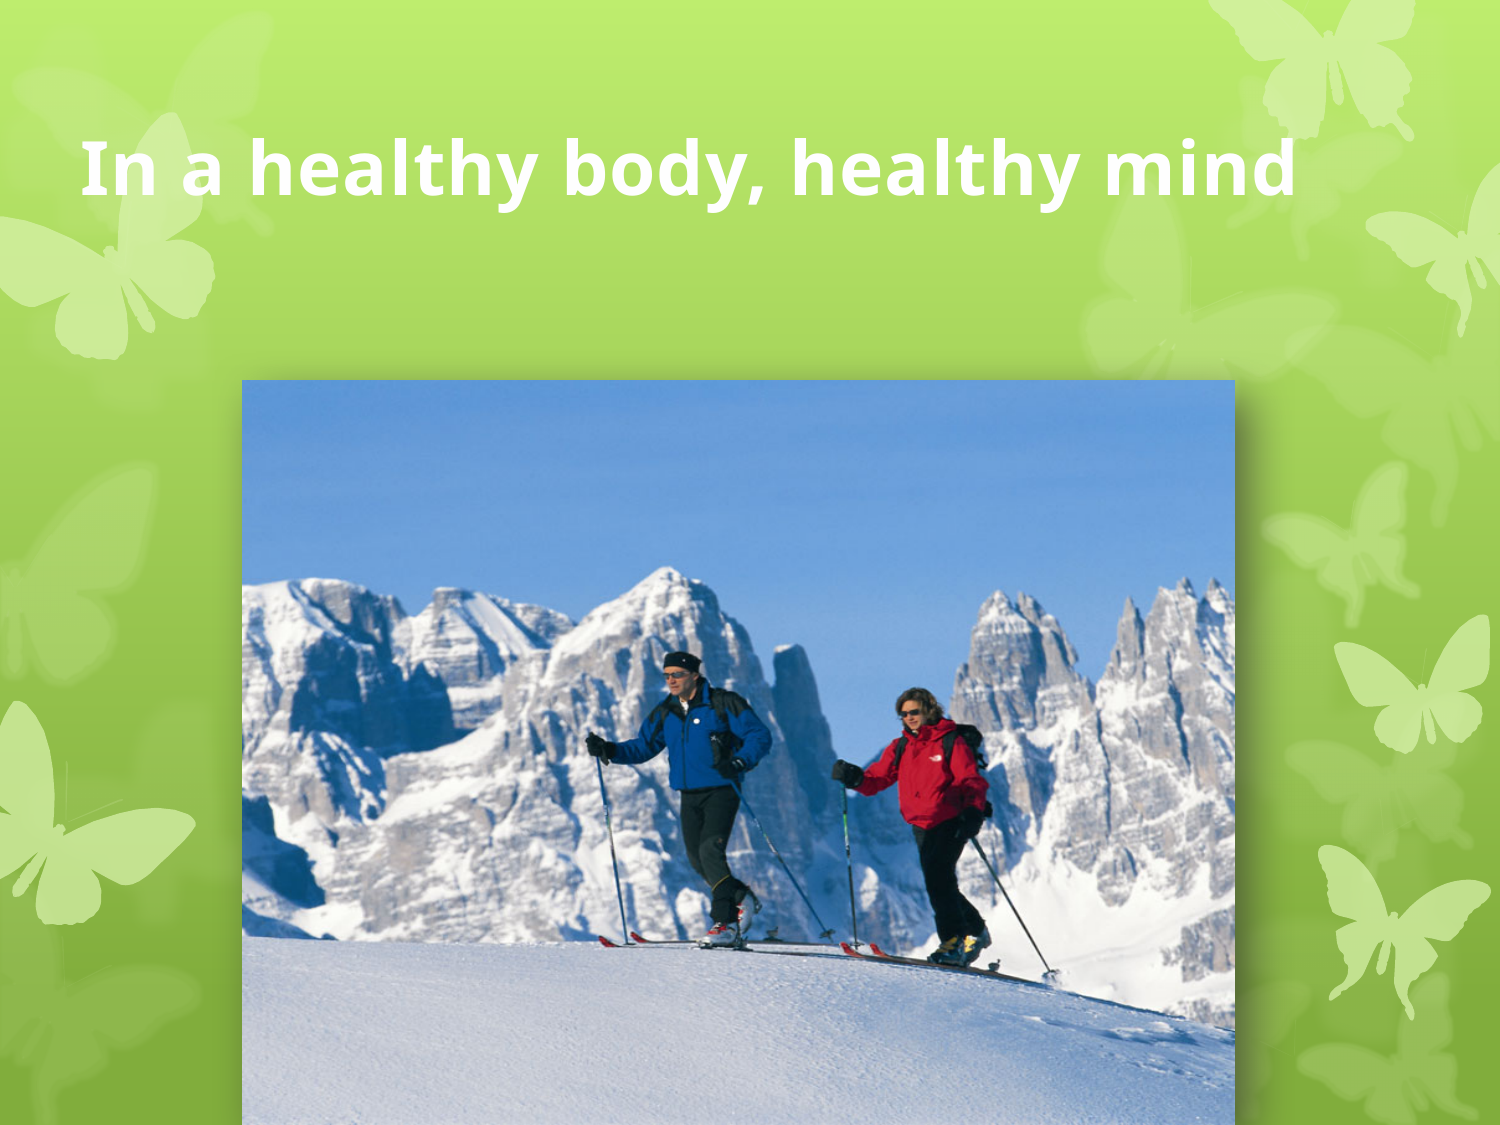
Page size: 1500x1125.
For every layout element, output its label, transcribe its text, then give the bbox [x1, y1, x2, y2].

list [241, 380, 1235, 1125]
title In a healthy body, healthy mind [64, 90, 1500, 242]
